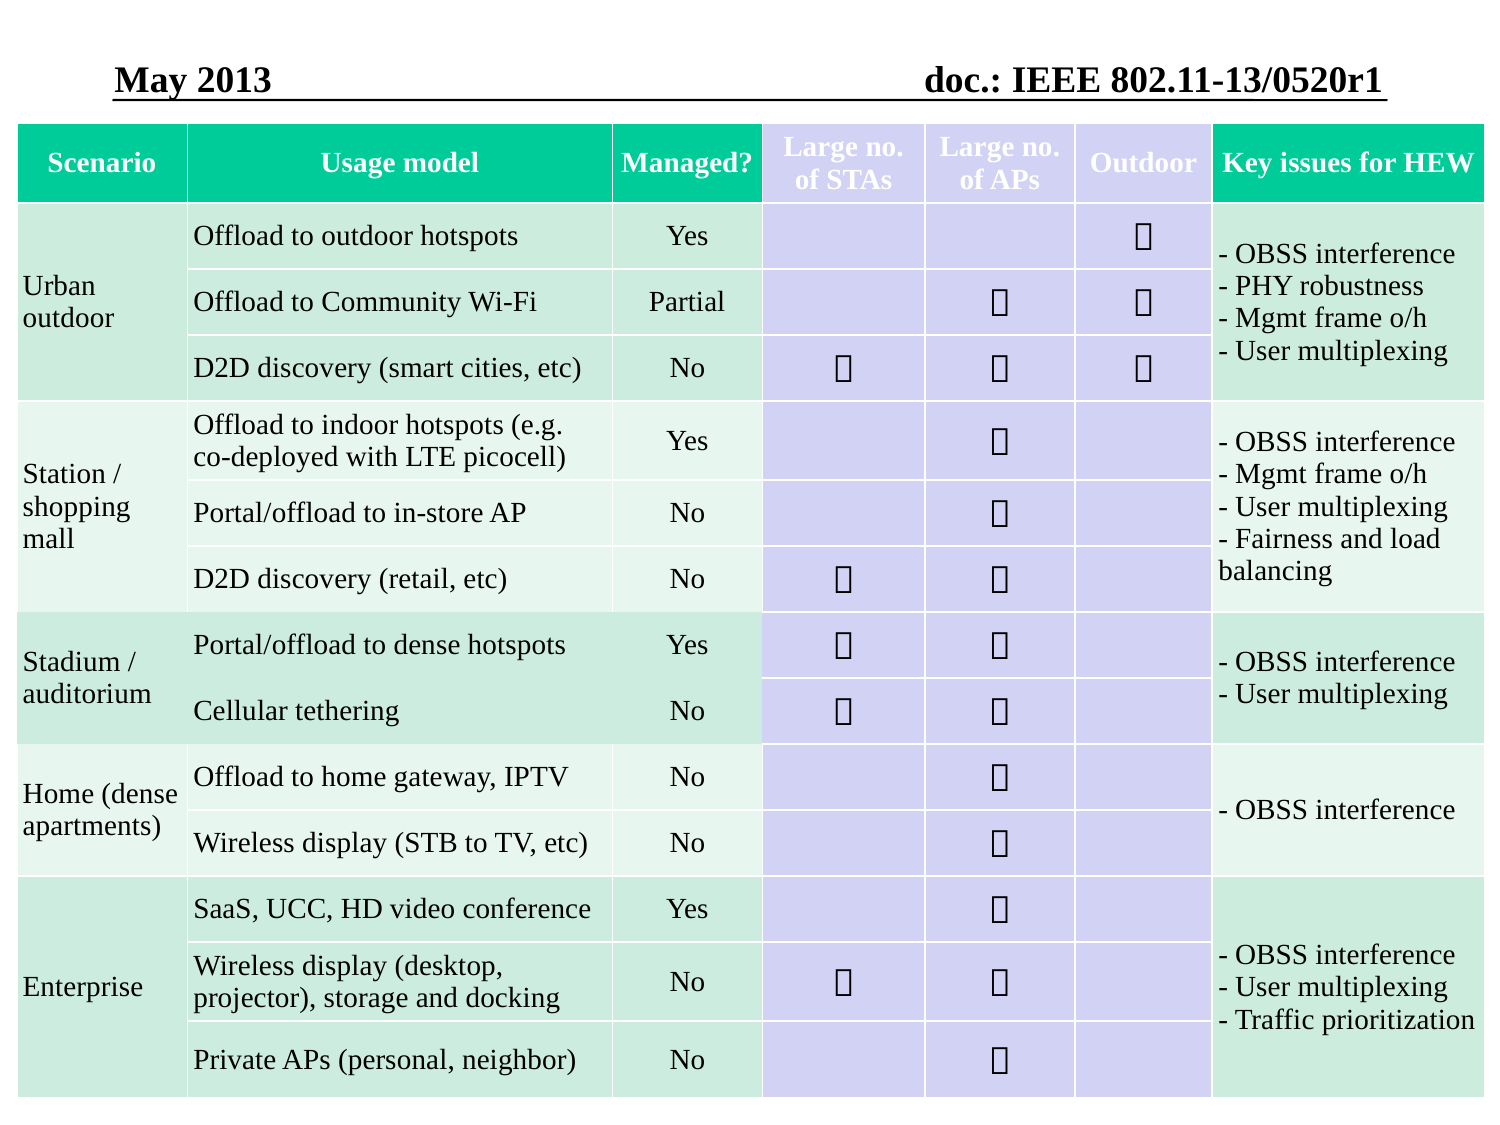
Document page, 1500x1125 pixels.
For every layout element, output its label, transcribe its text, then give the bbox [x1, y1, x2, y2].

table_cell Partial [613, 270, 762, 334]
table_cell No [613, 744, 762, 809]
table_header Outdoor [1076, 124, 1211, 202]
table_cell [1076, 547, 1211, 611]
table_cell  [1076, 204, 1211, 268]
table_cell  [763, 943, 924, 1020]
table_cell Urban outdoor [18, 204, 187, 400]
table_cell Wireless display (STB to TV, etc) [188, 811, 612, 875]
table_cell Portal/offload to dense hotspots [187, 612, 612, 678]
table_cell  [926, 877, 1074, 941]
table_cell  [1076, 270, 1211, 334]
table_cell [1076, 402, 1211, 479]
table_cell  [926, 336, 1074, 400]
table_cell Offload to outdoor hotspots [188, 204, 612, 268]
table_cell Wireless display (desktop, projector), storage and docking [188, 943, 612, 1020]
table_cell  [926, 943, 1074, 1020]
table_cell  [763, 336, 924, 400]
table_cell  [763, 547, 924, 611]
table_cell [926, 204, 1074, 268]
table_cell [763, 402, 924, 479]
table_cell Station / shopping mall [18, 402, 187, 612]
table_cell Cellular tethering [187, 678, 612, 744]
table_cell [763, 811, 924, 875]
table_cell [763, 877, 924, 941]
table_cell Home (dense apartments) [18, 744, 187, 875]
table_cell [1076, 481, 1211, 545]
table_header Managed? [613, 124, 762, 202]
table_cell  [926, 1022, 1074, 1097]
table_cell [1076, 877, 1211, 941]
table_cell No [613, 943, 762, 1020]
table_cell [1076, 613, 1211, 677]
table_header Key issues for HEW [1213, 124, 1484, 202]
table_cell [763, 1022, 924, 1097]
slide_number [114, 54, 274, 101]
table_cell - OBSS interference - User multiplexing [1213, 613, 1484, 743]
table_cell  [762, 679, 924, 743]
table_cell SaaS, UCC, HD video conference [188, 877, 612, 941]
table_cell No [612, 678, 762, 744]
table_cell  [926, 613, 1074, 677]
table_cell Yes [613, 402, 762, 479]
table_cell - OBSS interference - Mgmt frame o/h - User multiplexing - Fairness and load balancing [1213, 402, 1484, 611]
table_cell - OBSS interference - PHY robustness - Mgmt frame o/h - User multiplexing [1213, 204, 1484, 400]
table_cell Private APs (personal, neighbor) [188, 1022, 612, 1097]
table_cell  [926, 270, 1074, 334]
table_cell Yes [613, 877, 762, 941]
table_header Large no. of APs [926, 124, 1074, 202]
table_cell Stadium / auditorium [17, 612, 187, 744]
table_cell [763, 745, 924, 809]
table_cell Offload to indoor hotspots (e.g. co-deployed with LTE picocell) [188, 402, 612, 479]
table_cell No [613, 811, 762, 875]
table_cell [763, 270, 924, 334]
table_header Large no. of STAs [763, 124, 924, 202]
table_cell - OBSS interference - User multiplexing - Traffic prioritization [1213, 877, 1484, 1097]
table_header Usage model [188, 124, 612, 202]
table_header Scenario [18, 124, 187, 202]
table_cell  [926, 679, 1074, 743]
table_cell No [613, 336, 762, 400]
table_cell [1076, 745, 1211, 809]
table_cell  [926, 402, 1074, 479]
table_cell  [926, 745, 1074, 809]
table_cell [1076, 1022, 1211, 1097]
table_cell [1076, 679, 1211, 743]
table_cell Yes [612, 612, 762, 678]
table_cell Portal/offload to in-store AP [188, 481, 612, 545]
table_cell - OBSS interference [1213, 745, 1484, 875]
table_cell D2D discovery (smart cities, etc) [188, 336, 612, 400]
table_cell D2D discovery (retail, etc) [188, 547, 612, 612]
table_cell [763, 481, 924, 545]
table_cell  [926, 811, 1074, 875]
table_cell [763, 204, 924, 268]
table_cell Offload to Community Wi-Fi [188, 270, 612, 334]
table_cell Enterprise [18, 877, 187, 1097]
table_cell [1076, 943, 1211, 1020]
table_cell No [613, 547, 762, 612]
table_cell No [613, 481, 762, 545]
table_cell Offload to home gateway, IPTV [188, 744, 612, 809]
table_cell [1076, 811, 1211, 875]
table_cell No [613, 1022, 762, 1097]
table_cell  [926, 547, 1074, 611]
table_cell Yes [613, 204, 762, 268]
table_cell  [762, 613, 924, 677]
table_cell  [926, 481, 1074, 545]
table_cell  [1076, 336, 1211, 400]
